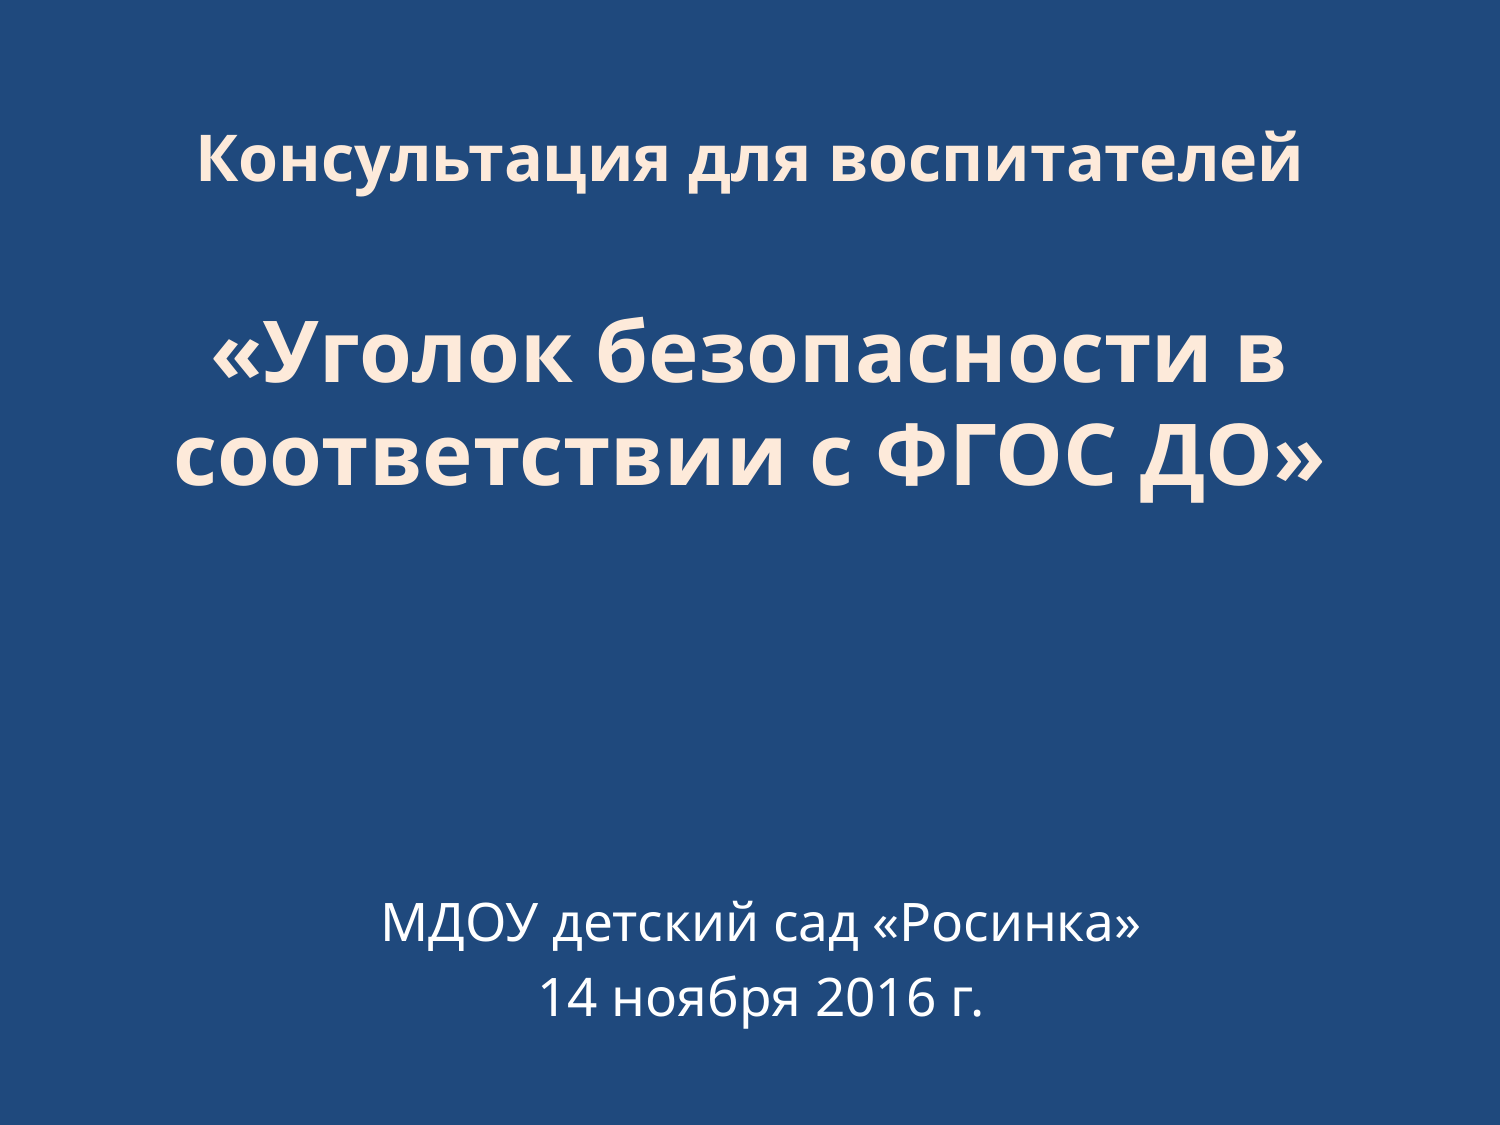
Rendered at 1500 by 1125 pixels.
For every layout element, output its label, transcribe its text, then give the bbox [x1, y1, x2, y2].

title Консультация для воспитателей «Уголок безопасности в соответствии с ФГОС ДО» [75, 45, 1425, 575]
list МДОУ детский сад «Росинка» 14 ноября 2016 г. [75, 881, 1425, 1035]
